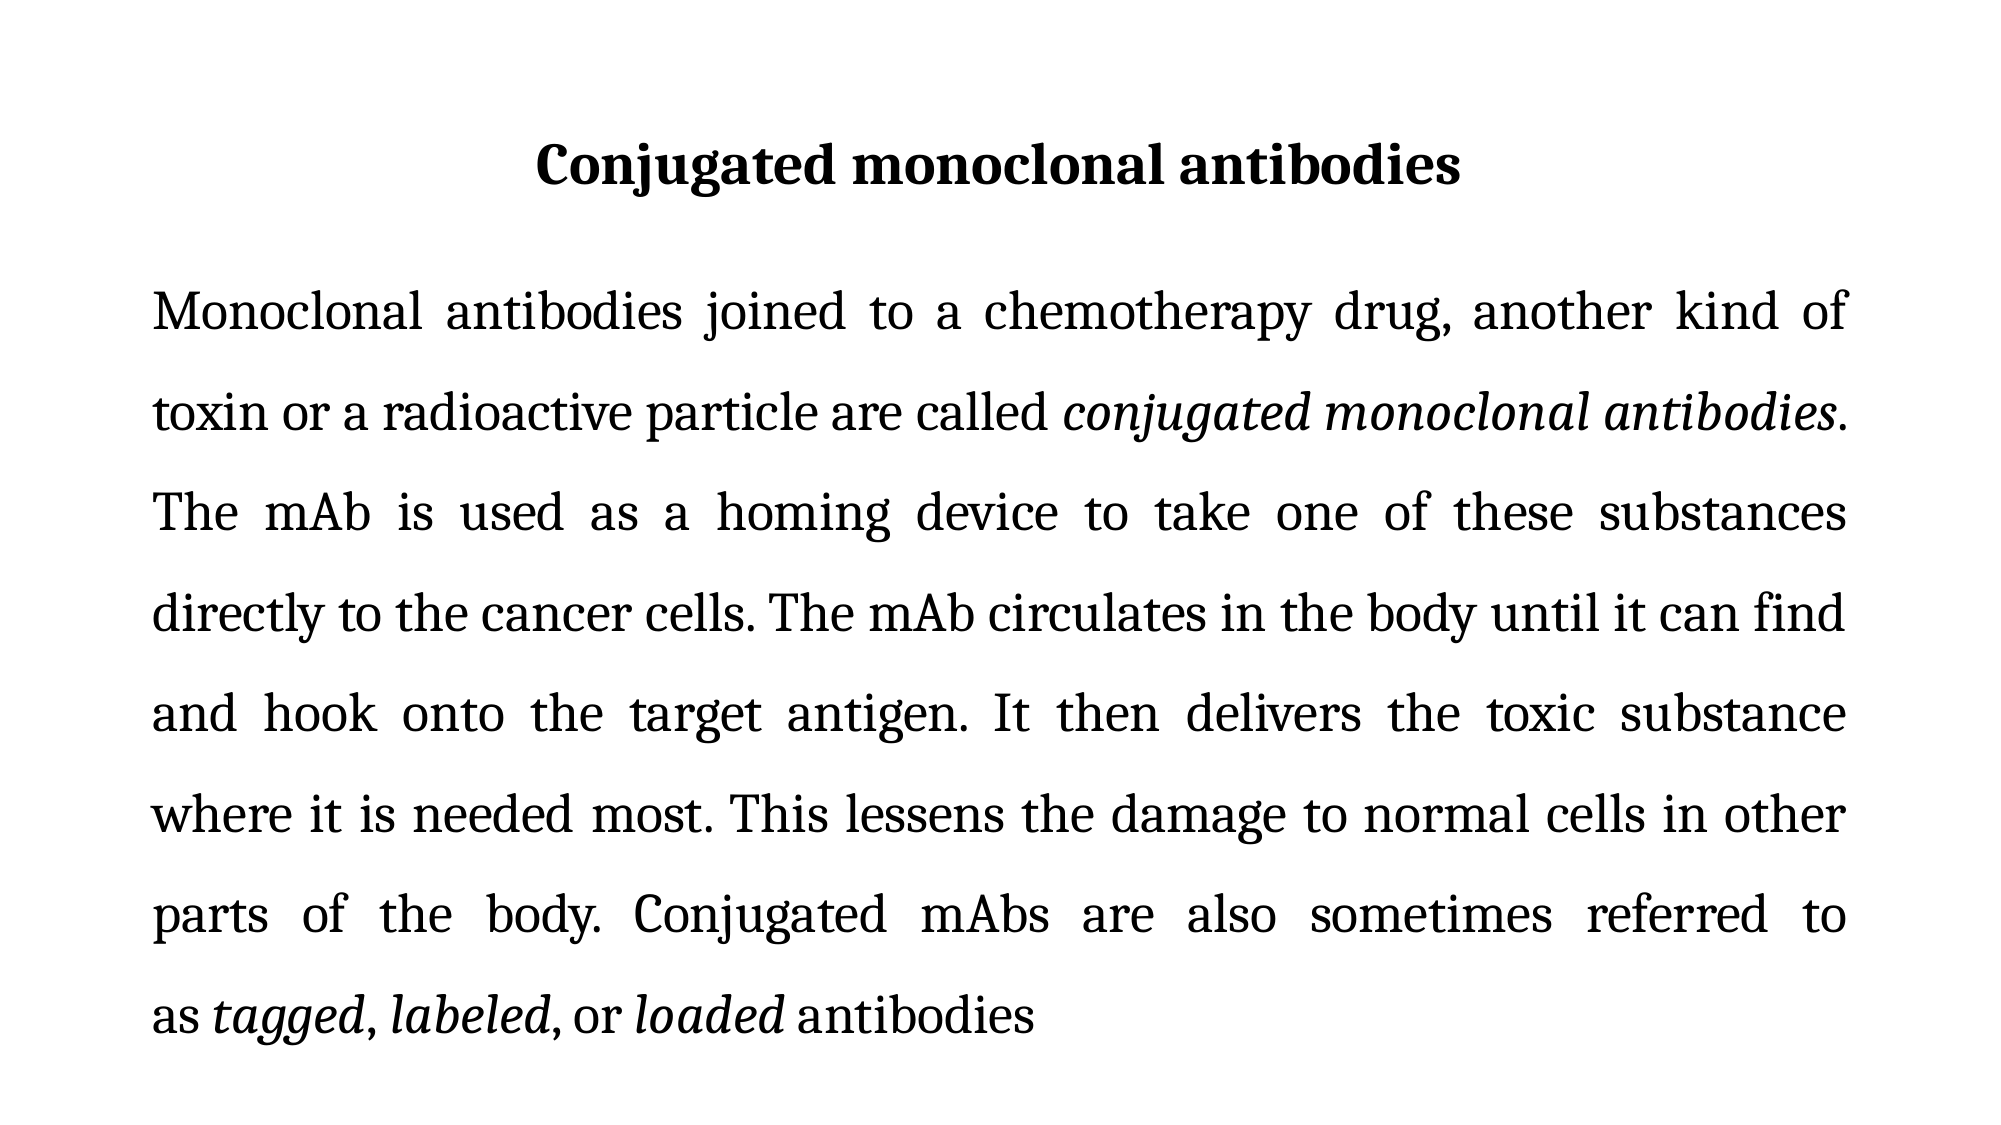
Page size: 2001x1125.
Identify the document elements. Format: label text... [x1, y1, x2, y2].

list Monoclonal antibodies joined to a chemotherapy drug, another kind of toxin or a radioactive particle are called conjugated monoclonal antibodies. The mAb is used as a homing device to take one of these substances directly to the cancer cells. The mAb circulates in the body until it can find and hook onto the target antigen. It then delivers the toxic substance where it is needed most. This lessens the damage to normal cells in other parts of the body. Conjugated mAbs are also sometimes referred to as tagged, labeled, or loaded antibodies [137, 232, 1863, 1059]
title Conjugated monoclonal antibodies [137, 59, 1863, 232]
